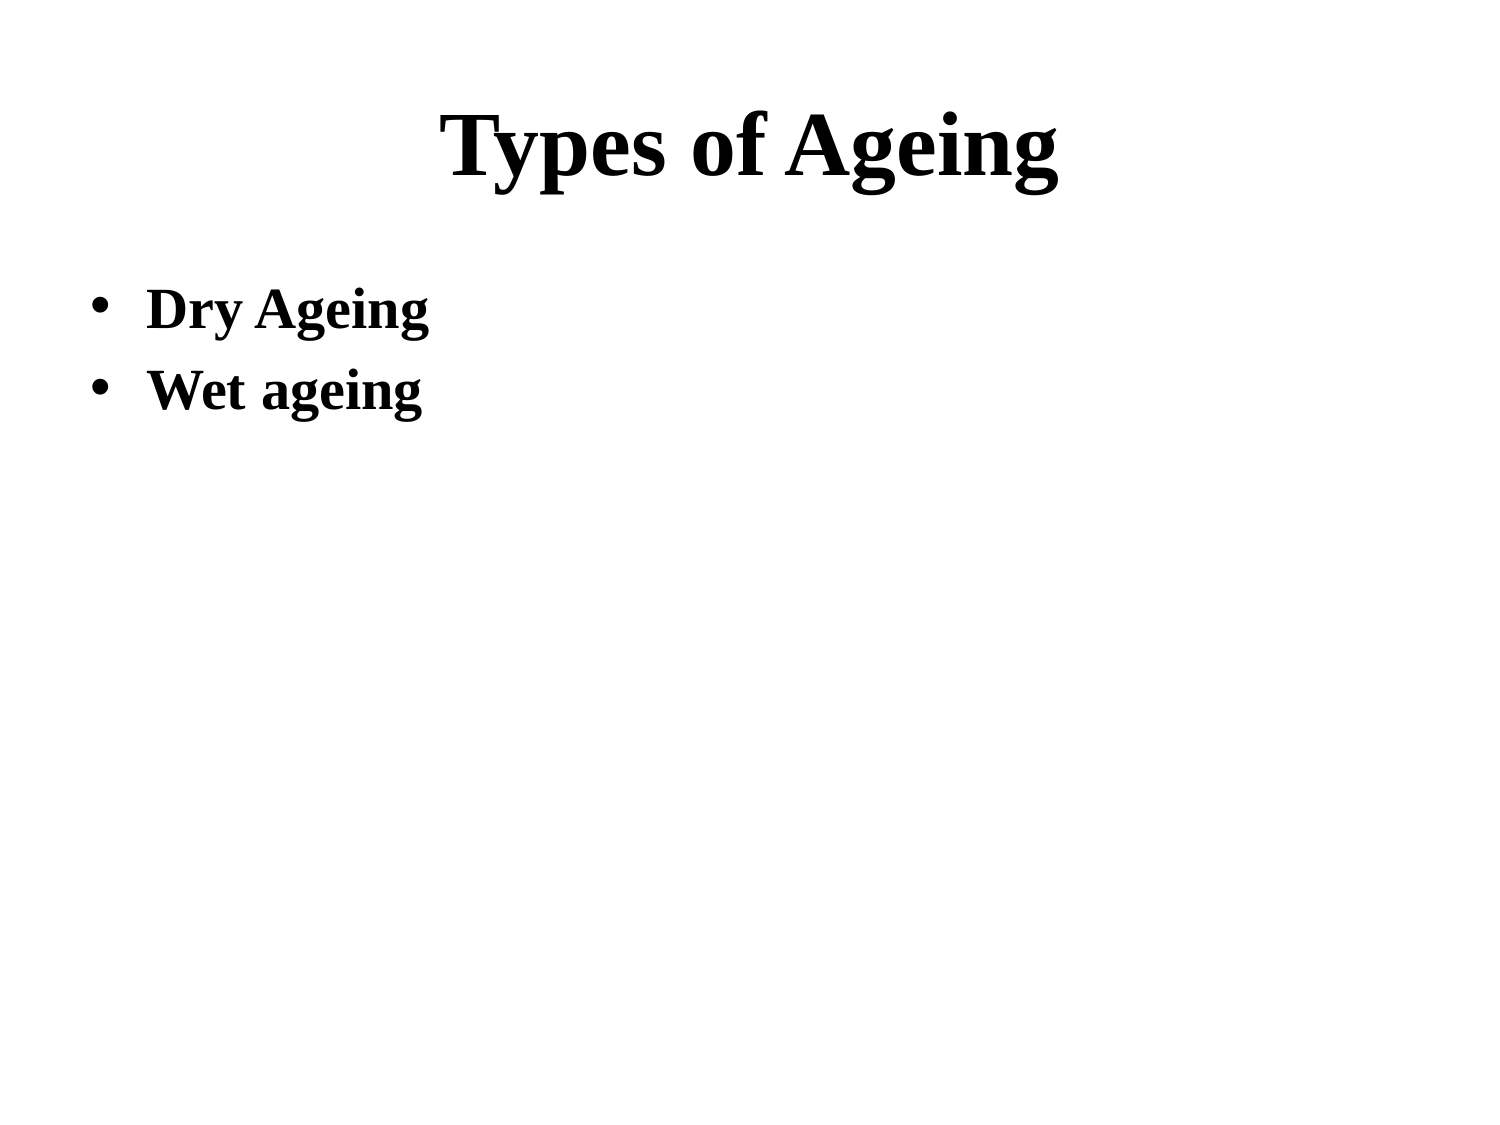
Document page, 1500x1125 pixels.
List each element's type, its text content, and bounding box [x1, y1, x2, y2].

list Dry Ageing Wet ageing [75, 262, 1425, 1005]
title Types of Ageing [75, 45, 1425, 233]
